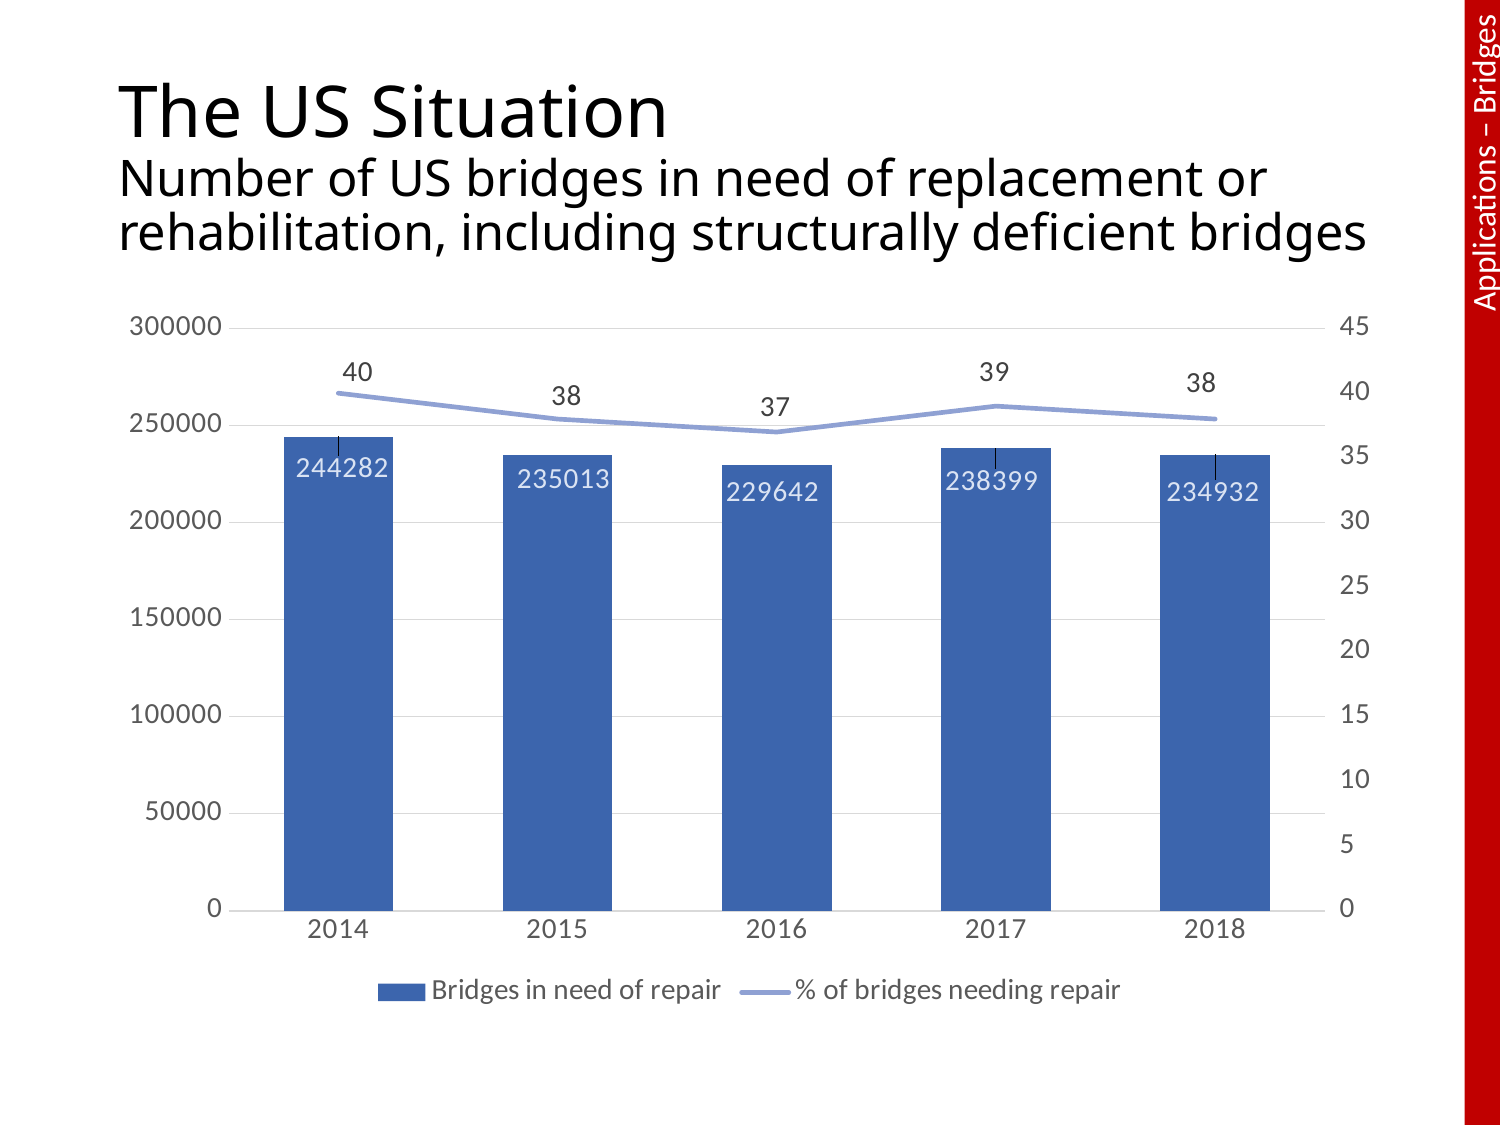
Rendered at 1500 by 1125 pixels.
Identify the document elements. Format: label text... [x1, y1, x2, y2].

title The US Situation Number of US bridges in need of replacement or rehabilitation, including structurally deficient bridges [103, 59, 1397, 278]
chart [103, 299, 1397, 1014]
